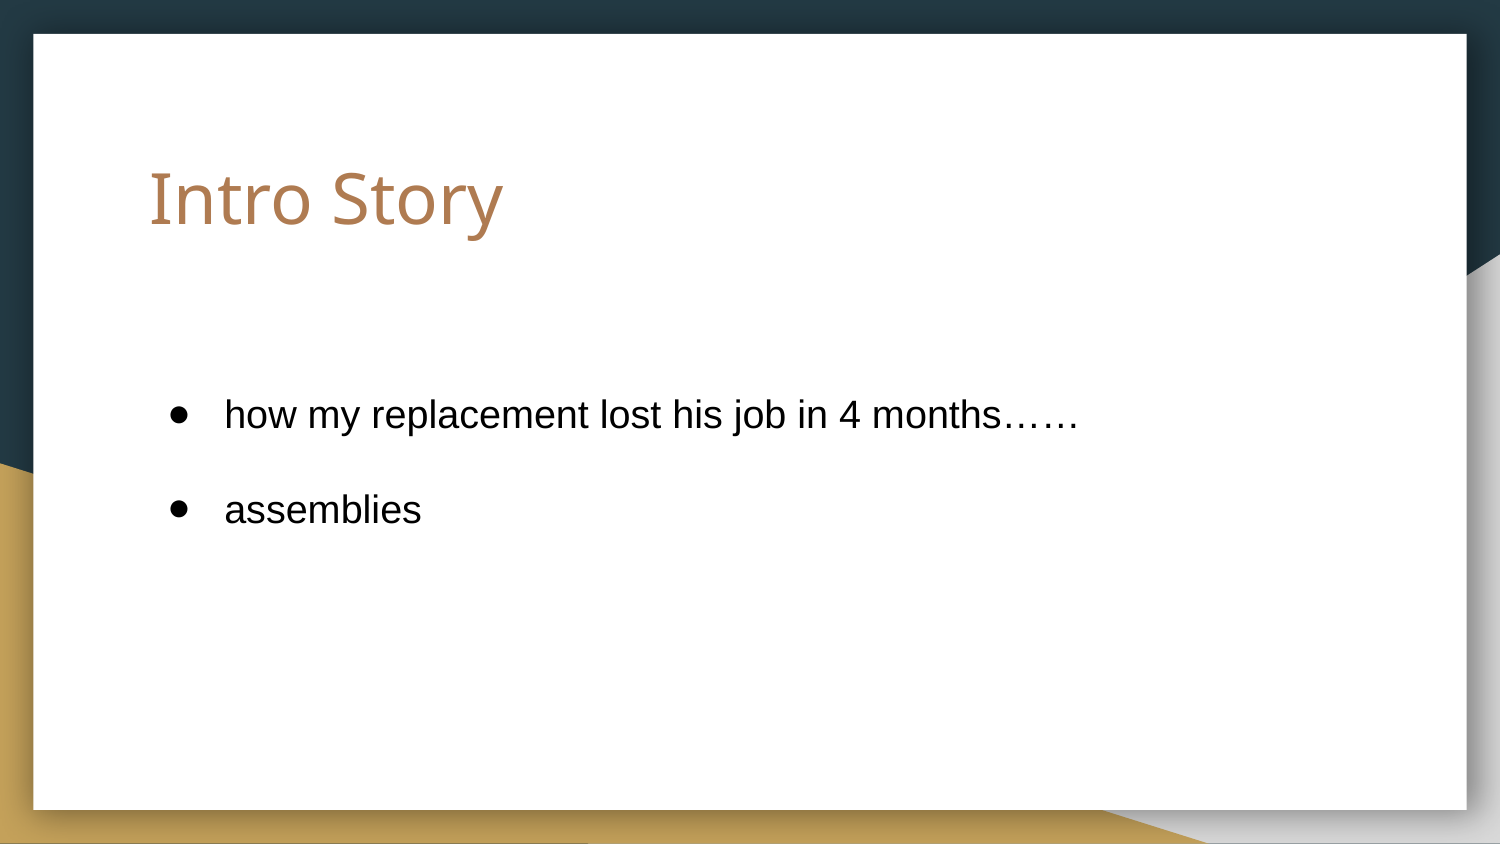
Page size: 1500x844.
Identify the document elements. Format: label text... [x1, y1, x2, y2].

title Intro Story [134, 138, 1366, 296]
list how my replacement lost his job in 4 months…… assemblies [134, 326, 1366, 729]
